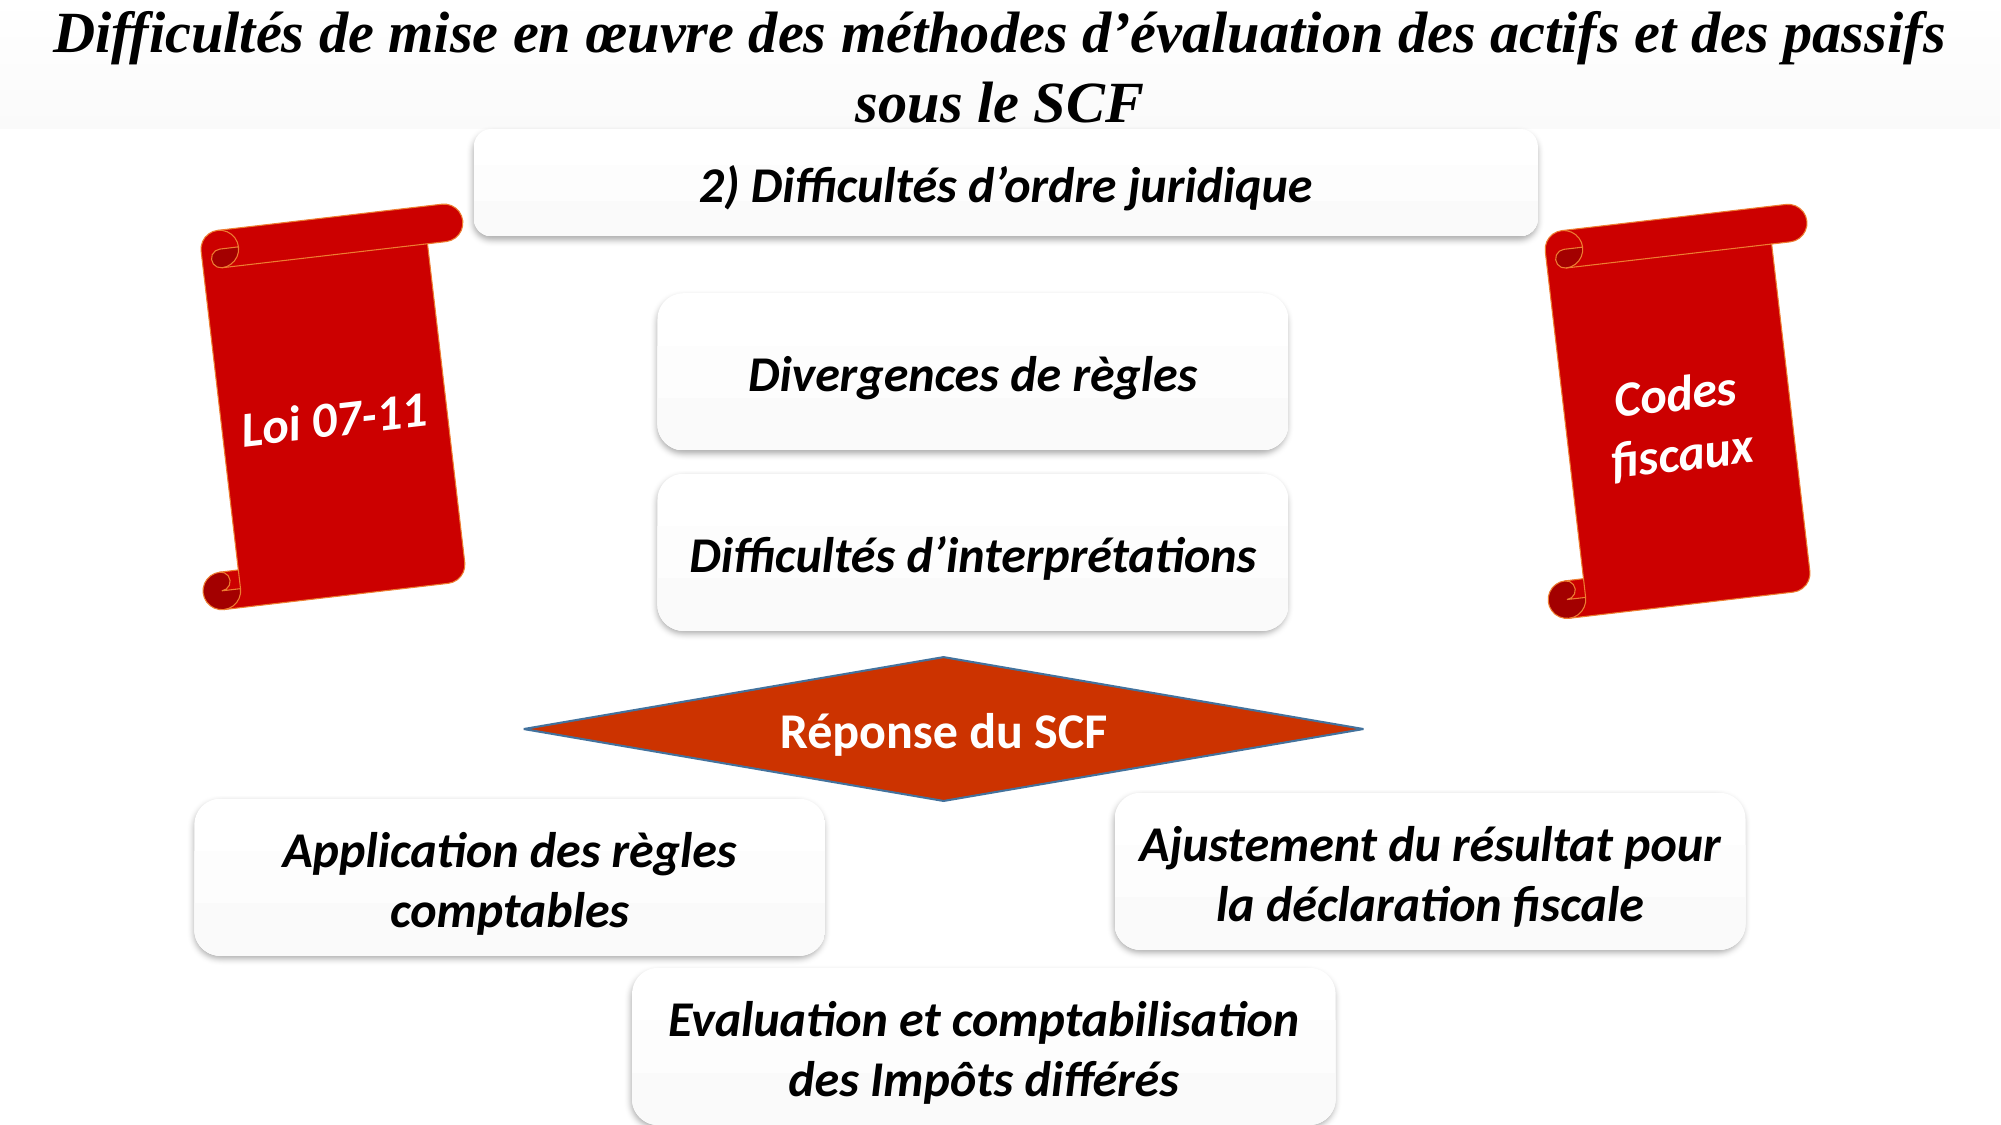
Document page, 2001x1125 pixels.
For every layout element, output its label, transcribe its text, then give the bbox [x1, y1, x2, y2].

text_box Difficultés de mise en œuvre des méthodes d’évaluation des actifs et des passifs sous le SCF [0, 0, 2000, 129]
text_box Loi 07-11 [200, 203, 466, 611]
text_box Divergences de règles [656, 292, 1289, 451]
text_box Application des règles comptables [193, 798, 826, 957]
text_box Réponse du SCF [523, 656, 1364, 803]
text_box 2) Difficultés d’ordre juridique [473, 128, 1539, 237]
text_box Evaluation et comptabilisation des Impôts différés [631, 967, 1337, 1125]
text_box Ajustement du résultat pour la déclaration fiscale [1114, 792, 1747, 951]
text_box Difficultés d’interprétations [656, 473, 1289, 632]
text_box Codes fiscaux [1544, 203, 1811, 619]
